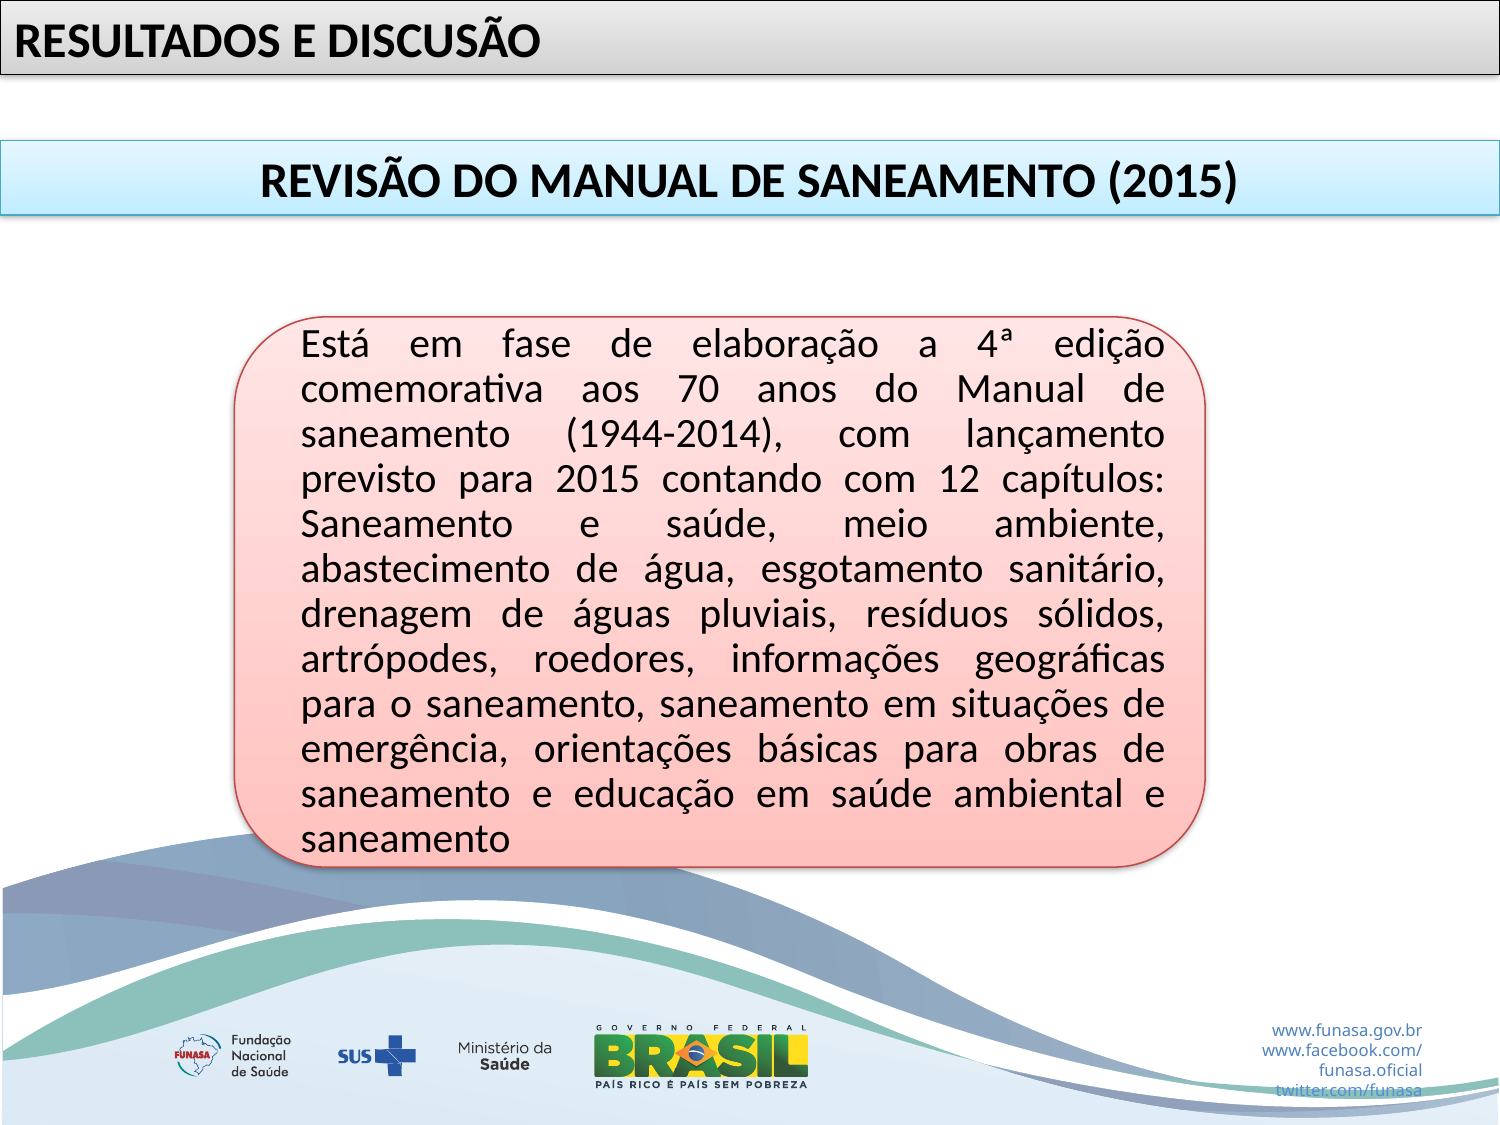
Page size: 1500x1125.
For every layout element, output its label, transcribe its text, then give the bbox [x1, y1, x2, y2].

text_box REVISÃO DO MANUAL DE SANEAMENTO (2015) [0, 140, 1500, 216]
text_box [234, 316, 1206, 868]
text_box RESULTADOS E DISCUSÃO [0, 0, 1500, 75]
